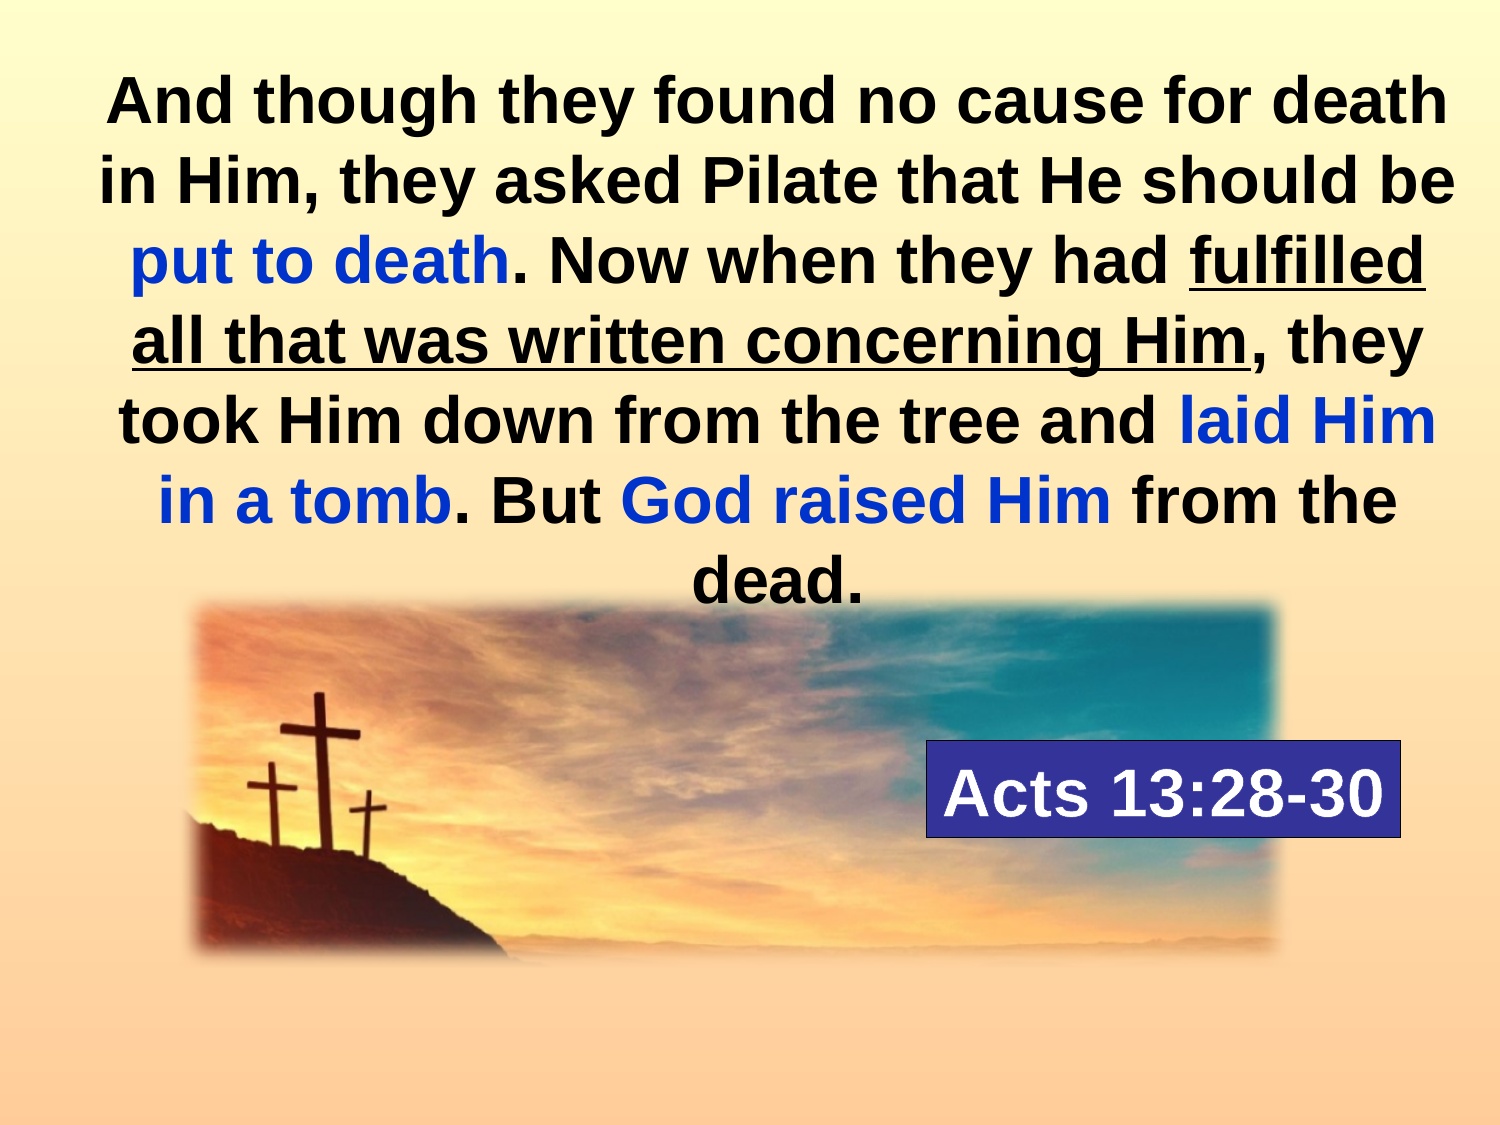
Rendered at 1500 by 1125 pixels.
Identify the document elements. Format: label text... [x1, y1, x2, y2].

text_box And though they found no cause for death in Him, they asked Pilate that He should be put to death. Now when they had fulfilled all that was written concerning Him, they took Him down from the tree and laid Him in a tomb. But God raised Him from the dead. [75, 49, 1482, 625]
text_box Acts 13:28-30 [1296, 740, 1401, 838]
picture [177, 588, 1292, 968]
